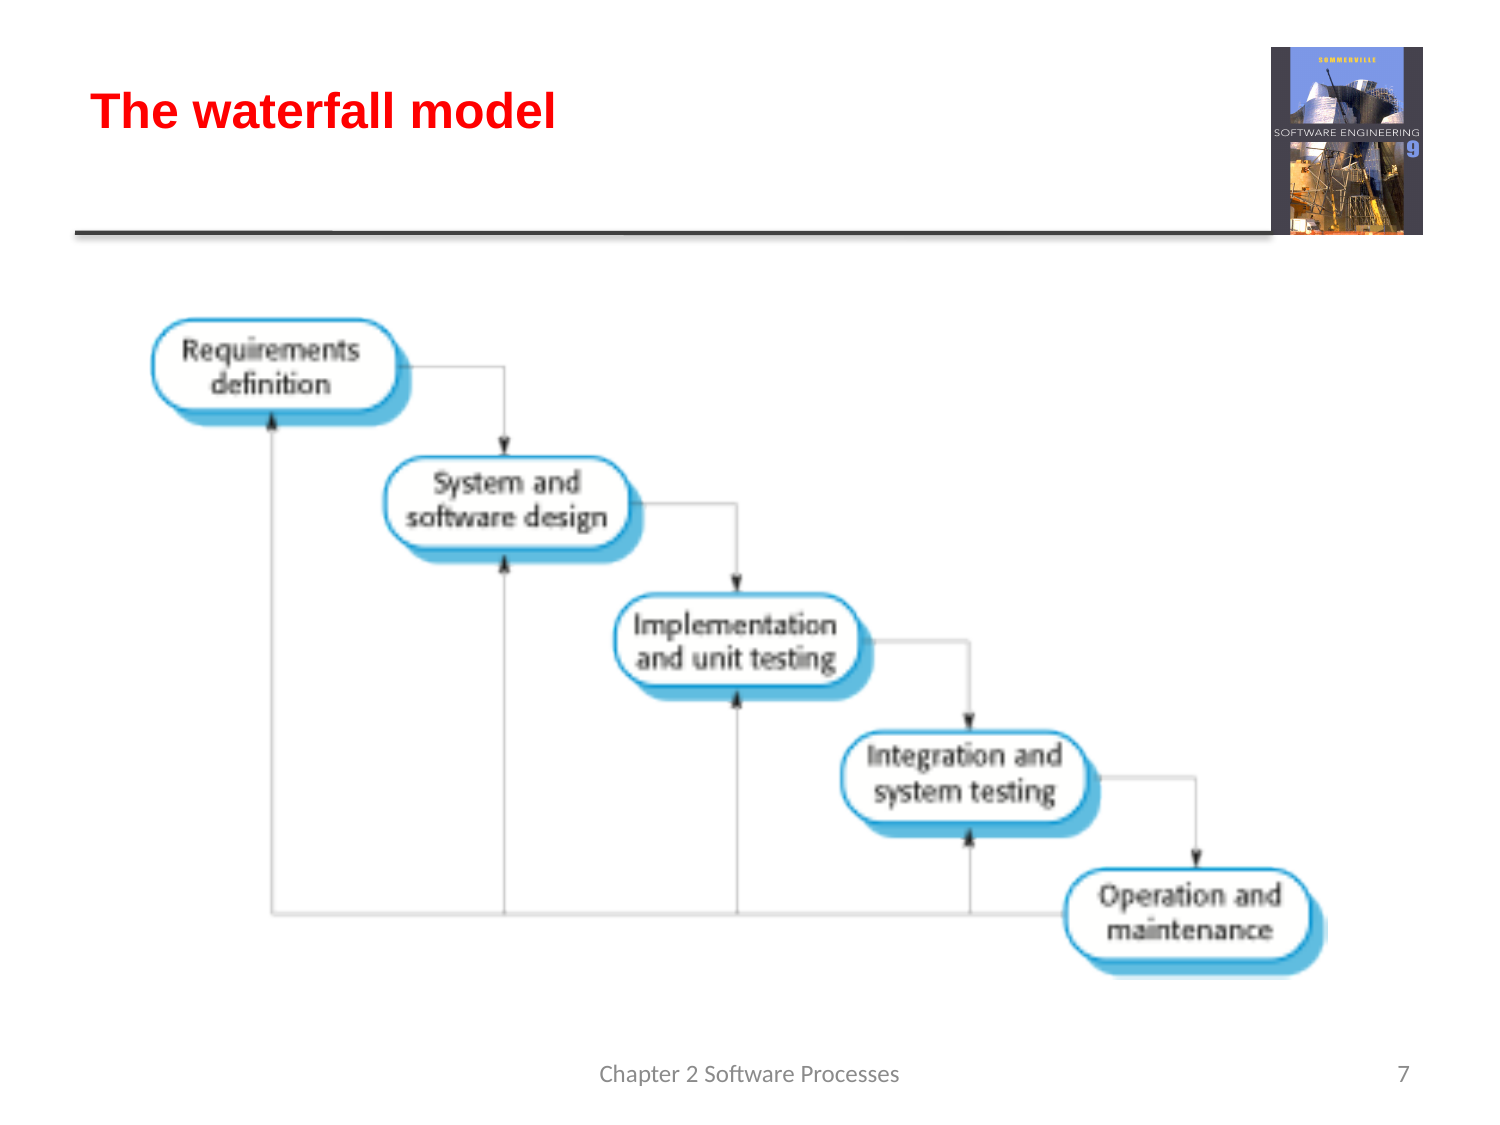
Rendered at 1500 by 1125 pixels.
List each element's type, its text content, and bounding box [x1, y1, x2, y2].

title The waterfall model [74, 44, 1272, 233]
picture [149, 316, 1329, 980]
picture [1272, 47, 1423, 235]
footer Chapter 2 Software Processes [512, 1042, 988, 1103]
slide_number 7 [1074, 1042, 1425, 1103]
